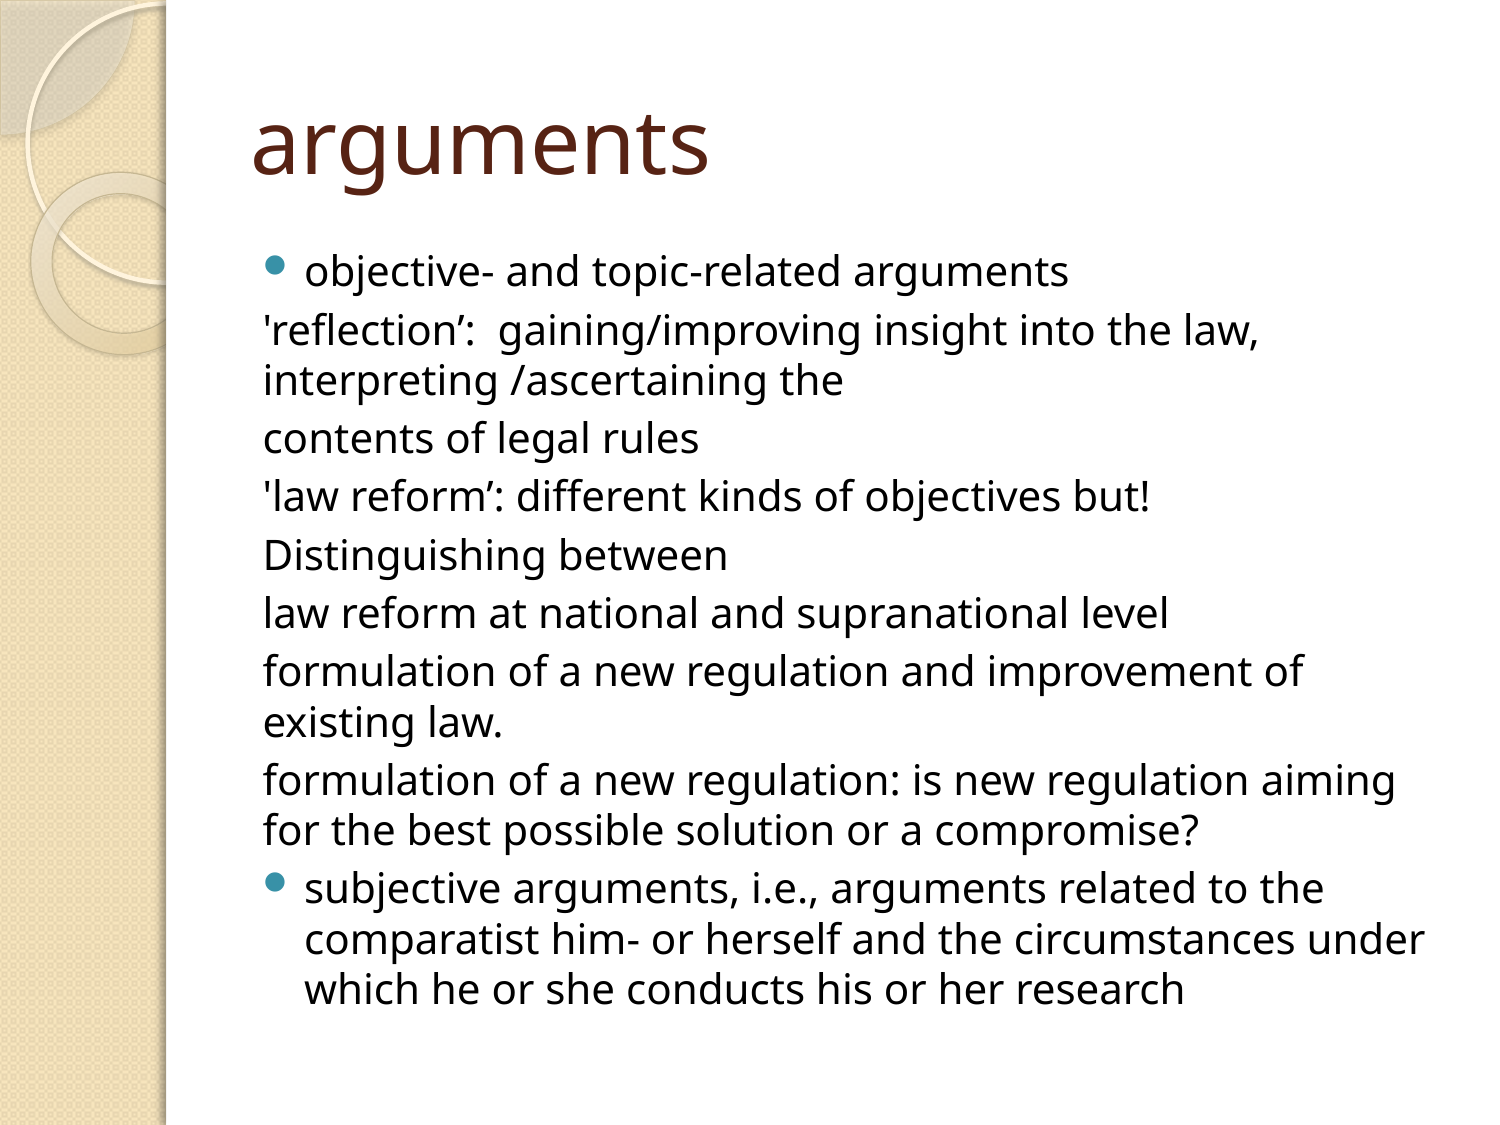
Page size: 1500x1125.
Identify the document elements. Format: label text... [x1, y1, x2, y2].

title arguments [235, 45, 1466, 233]
list objective- and topic-related arguments 'reflection’: gaining/improving insight into the law, interpreting /ascertaining the contents of legal rules 'law reform’: different kinds of objectives but! Distinguishing between law reform at national and supranational level formulation of a new regulation and improvement of existing law. formulation of a new regulation: is new regulation aiming for the best possible solution or a compromise? subjective arguments, i.e., arguments related to the comparatist him- or herself and the circumstances under which he or she conducts his or her research [235, 237, 1466, 1025]
